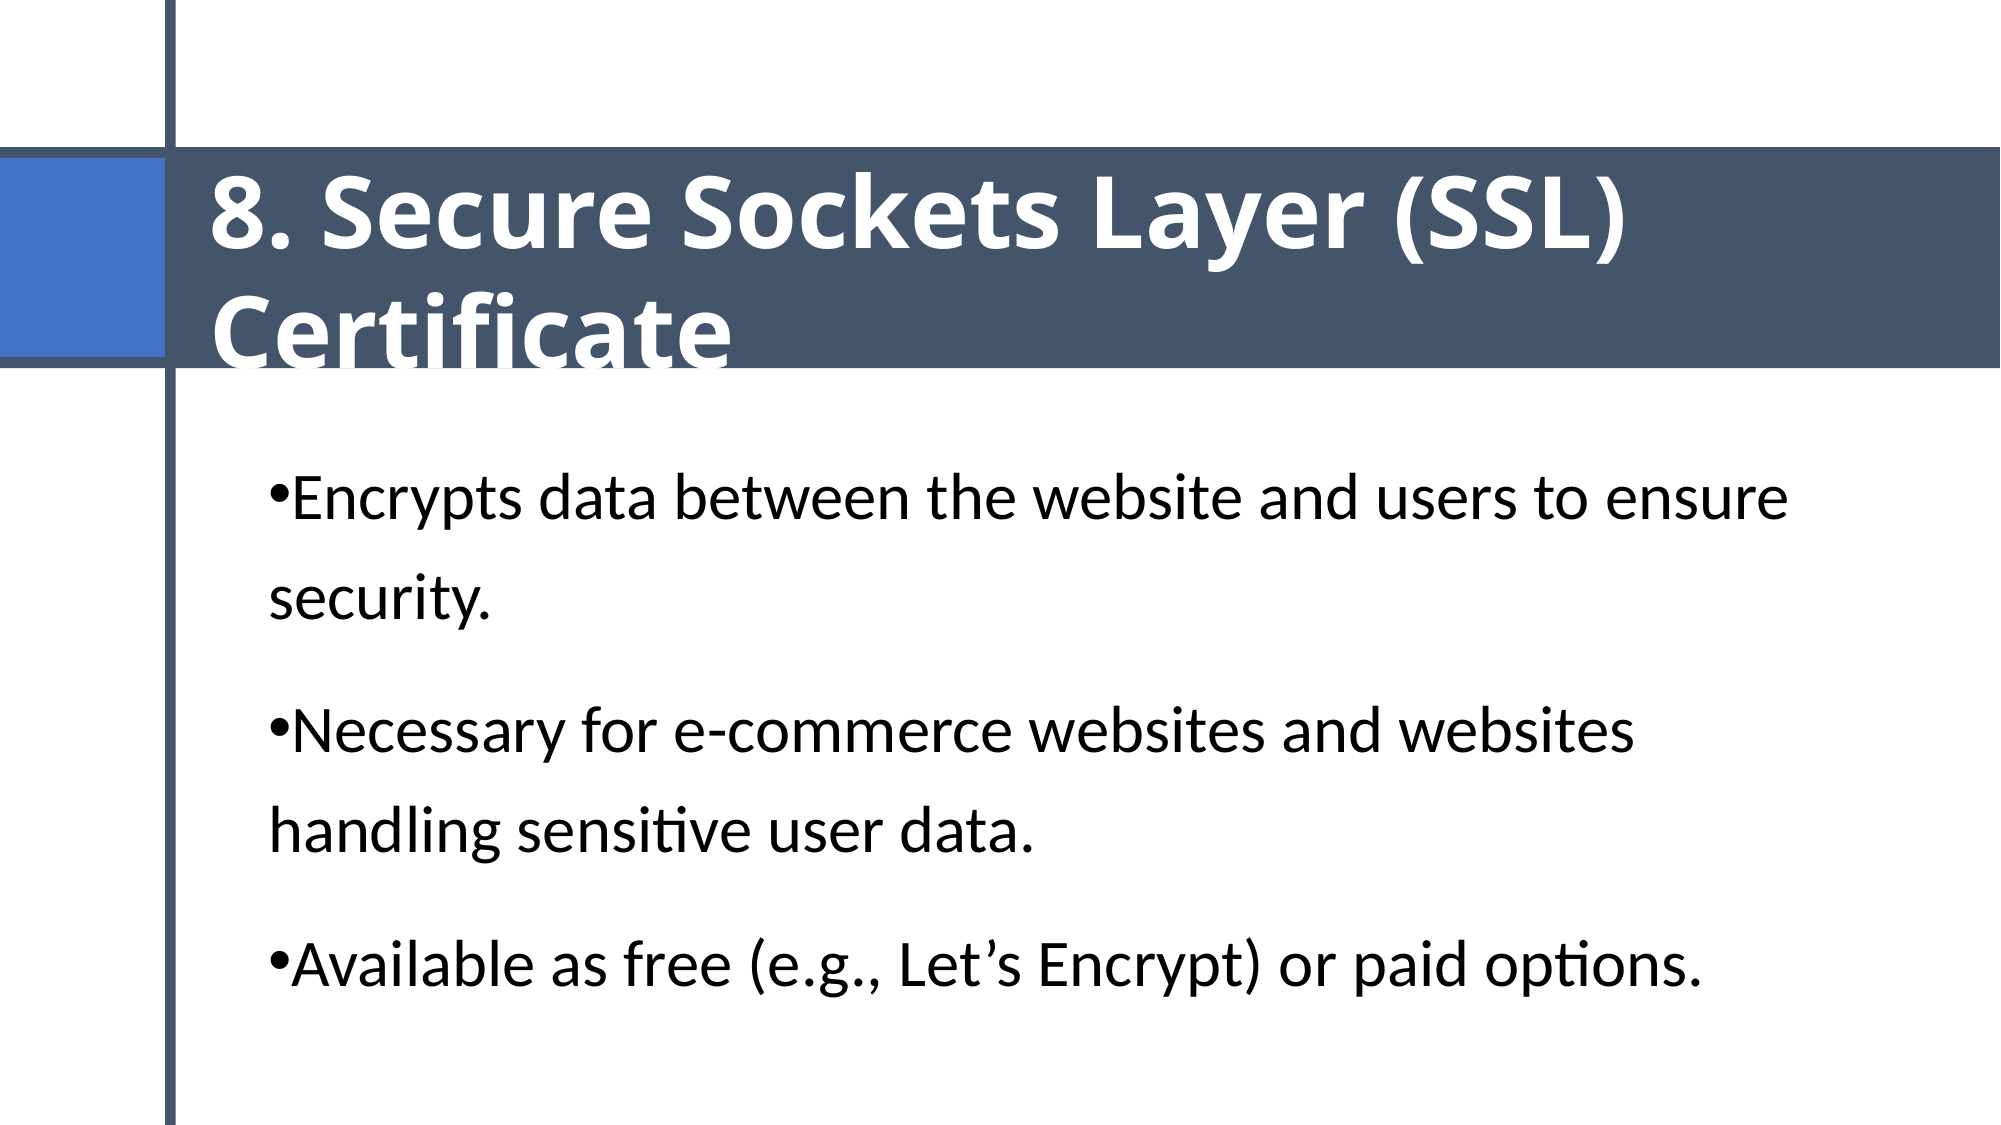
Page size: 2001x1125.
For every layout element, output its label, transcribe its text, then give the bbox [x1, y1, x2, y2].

list Encrypts data between the website and users to ensure security. Necessary for e-commerce websites and websites handling sensitive user data. Available as free (e.g., Let’s Encrypt) or paid options. [253, 425, 1896, 1035]
title 8. Secure Sockets Layer (SSL) Certificate [194, 157, 1946, 358]
